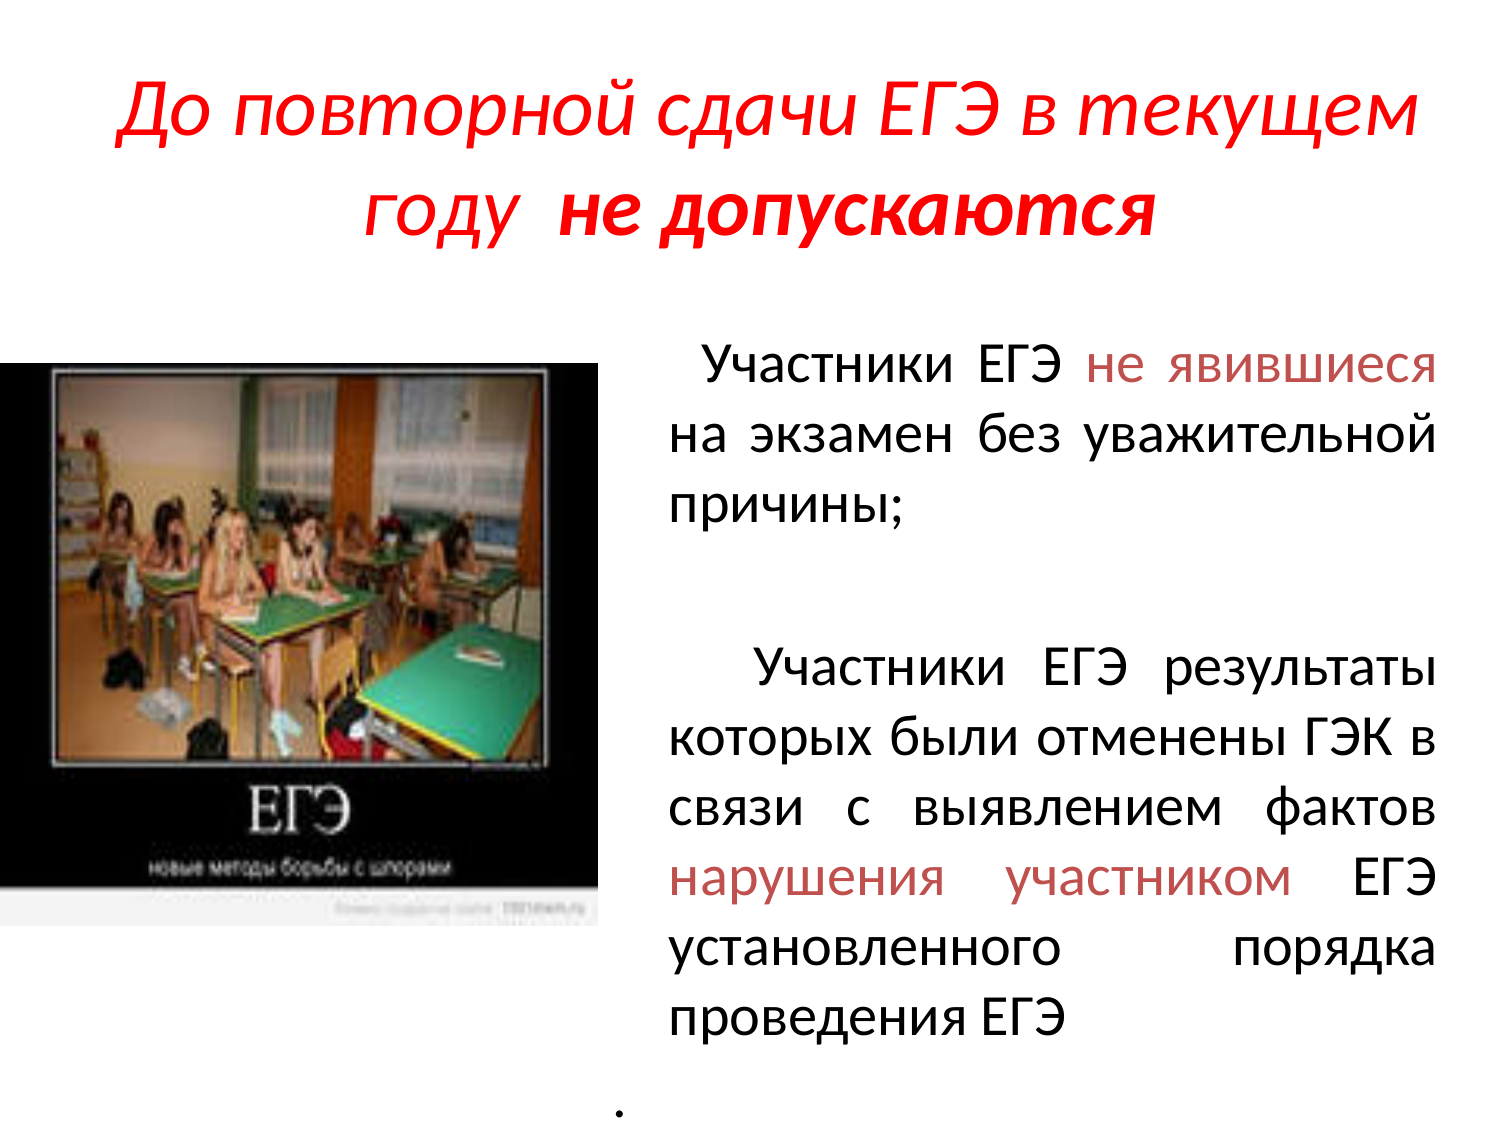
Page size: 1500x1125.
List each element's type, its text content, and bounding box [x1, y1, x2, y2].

list Участники ЕГЭ не явившиеся на экзамен без уважительной причины; Участники ЕГЭ результаты которых были отменены ГЭК в связи с выявлением фактов нарушения участником ЕГЭ установленного порядка проведения ЕГЭ . [597, 316, 1454, 877]
title До повторной сдачи ЕГЭ в текущем году не допускаются [93, 58, 1444, 247]
picture [0, 363, 598, 927]
